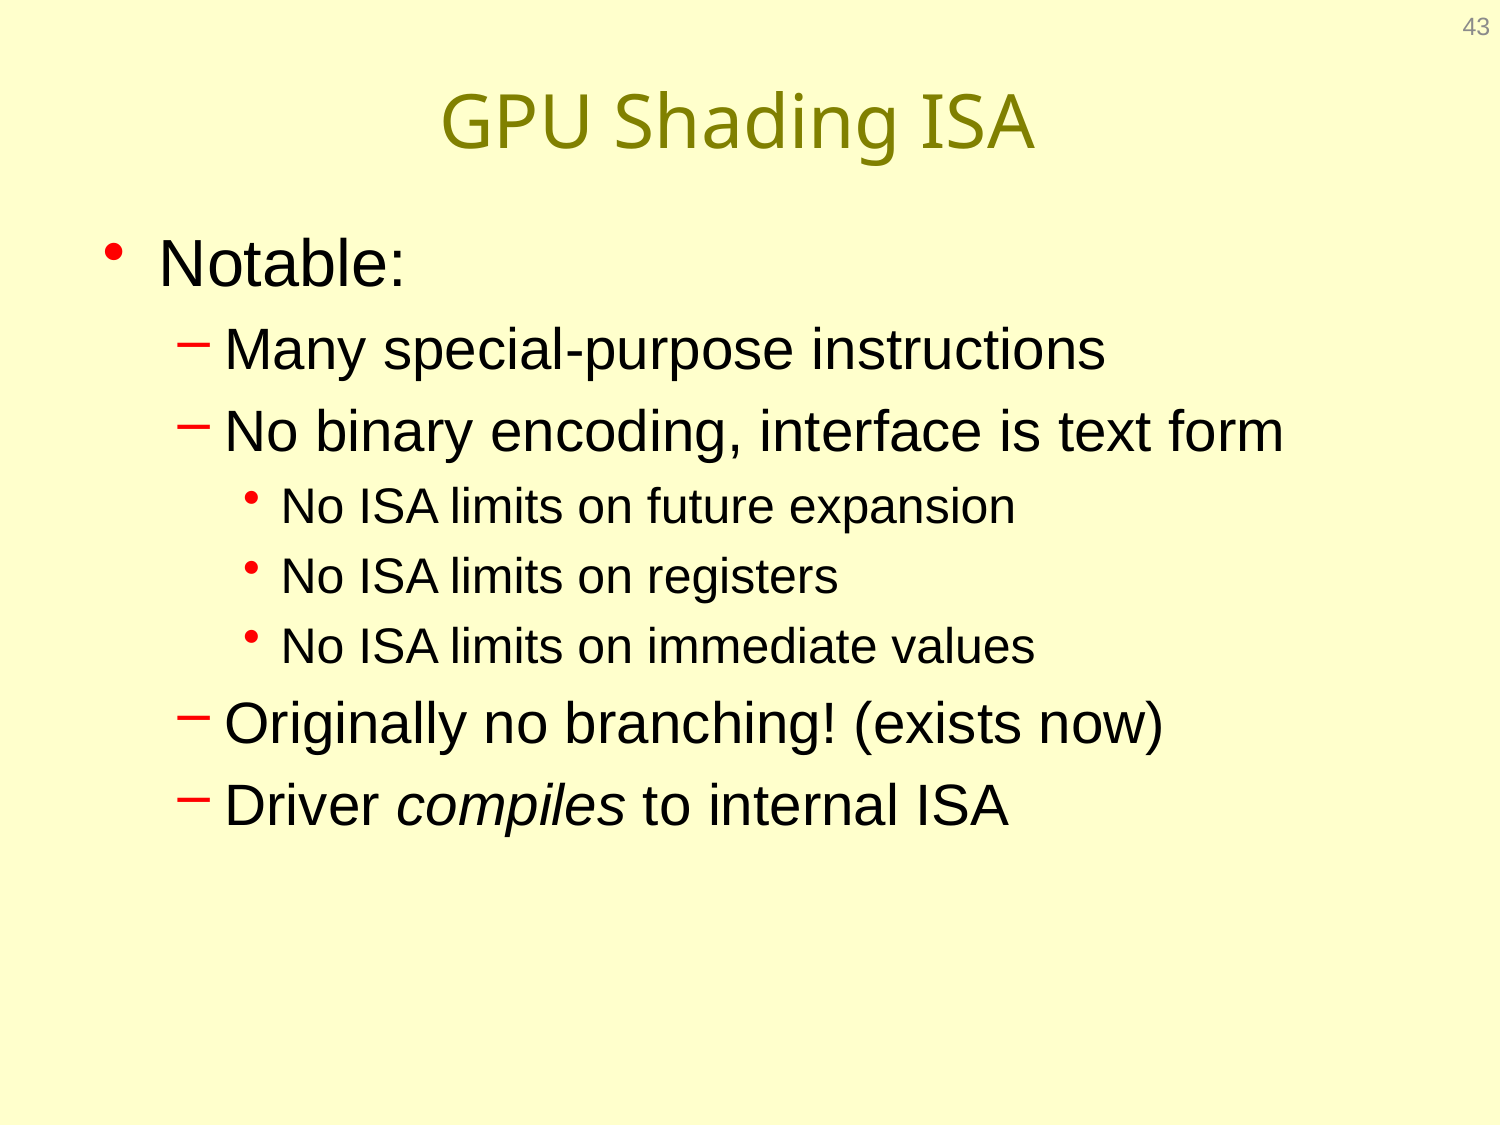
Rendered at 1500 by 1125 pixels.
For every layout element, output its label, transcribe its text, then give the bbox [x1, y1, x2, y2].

slide_number 43 [1155, 0, 1500, 55]
list Notable: Many special-purpose instructions No binary encoding, interface is text form No ISA limits on future expansion No ISA limits on registers No ISA limits on immediate values Originally no branching! (exists now) Driver compiles to internal ISA [87, 212, 1388, 1076]
title GPU Shading ISA [87, 24, 1388, 212]
